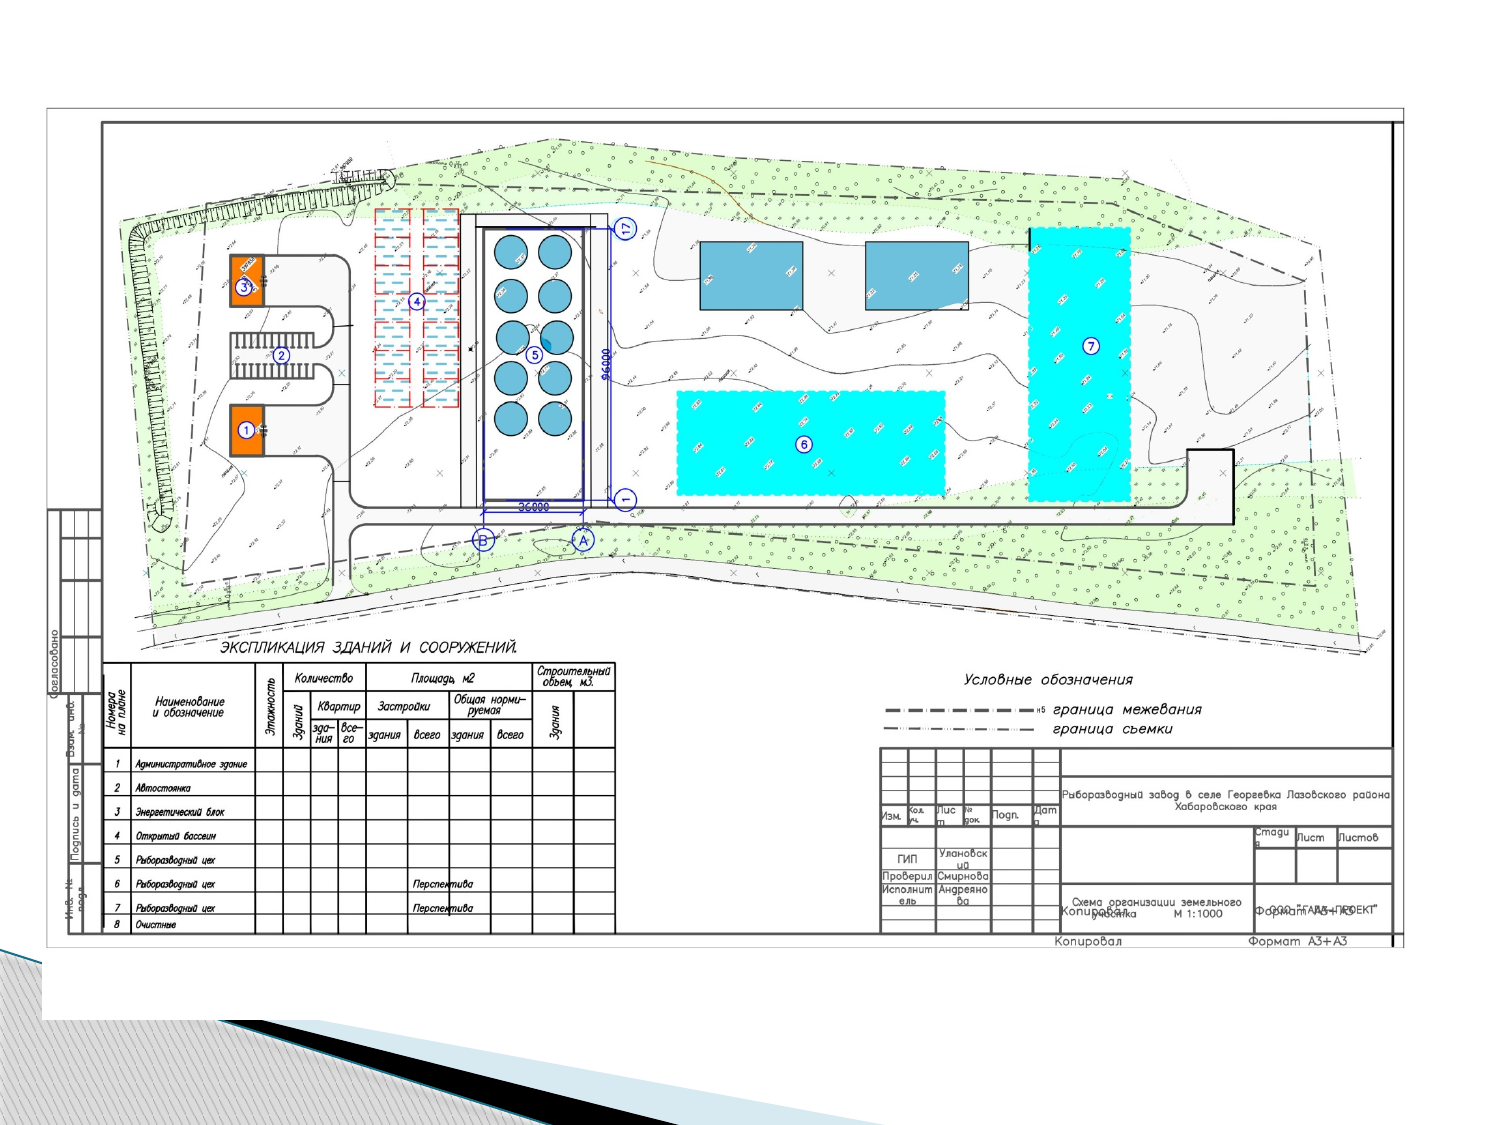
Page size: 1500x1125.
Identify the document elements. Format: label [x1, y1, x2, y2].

picture [42, 34, 1407, 1020]
